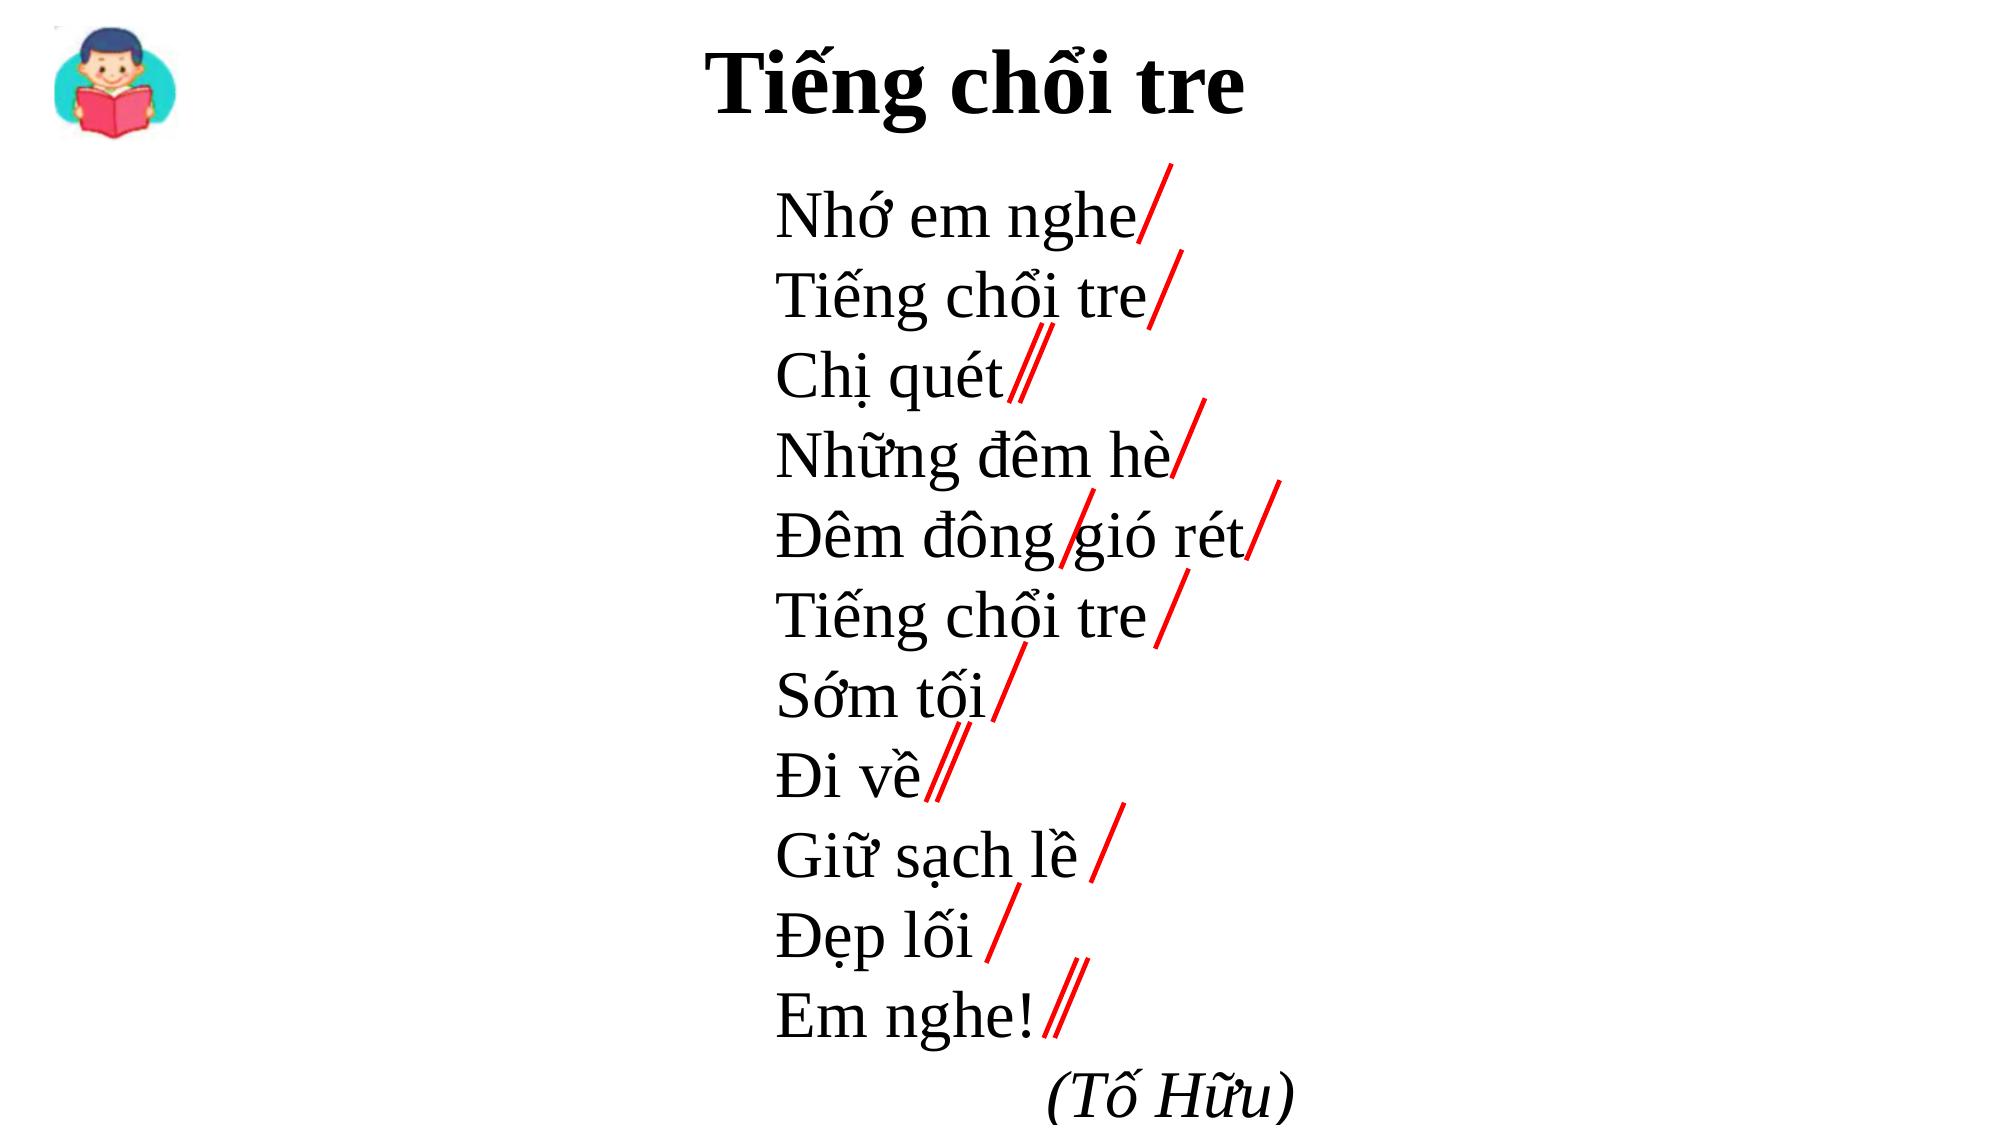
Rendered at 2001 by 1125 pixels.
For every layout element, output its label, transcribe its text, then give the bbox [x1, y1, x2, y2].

picture [54, 26, 182, 142]
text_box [1138, 163, 1172, 244]
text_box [1008, 322, 1019, 403]
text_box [1043, 957, 1054, 1038]
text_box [936, 721, 971, 802]
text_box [1090, 802, 1125, 883]
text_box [1054, 957, 1089, 1038]
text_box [986, 882, 1020, 963]
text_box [1155, 568, 1189, 649]
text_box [1019, 322, 1054, 403]
text_box Tiếng chổi tre [586, 14, 1366, 140]
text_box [992, 641, 1026, 722]
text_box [1246, 480, 1280, 561]
text_box Nhớ em nghe Tiếng chổi tre Chị quét Những đêm hè Đêm đông gió rét Tiếng chổi tre Sớm tối Đi về Giữ sạch lề Đẹp lối Em nghe! (Tố Hữu) [761, 163, 1311, 1125]
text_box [1060, 488, 1095, 569]
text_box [1171, 398, 1205, 479]
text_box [1148, 249, 1182, 330]
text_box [925, 721, 936, 802]
